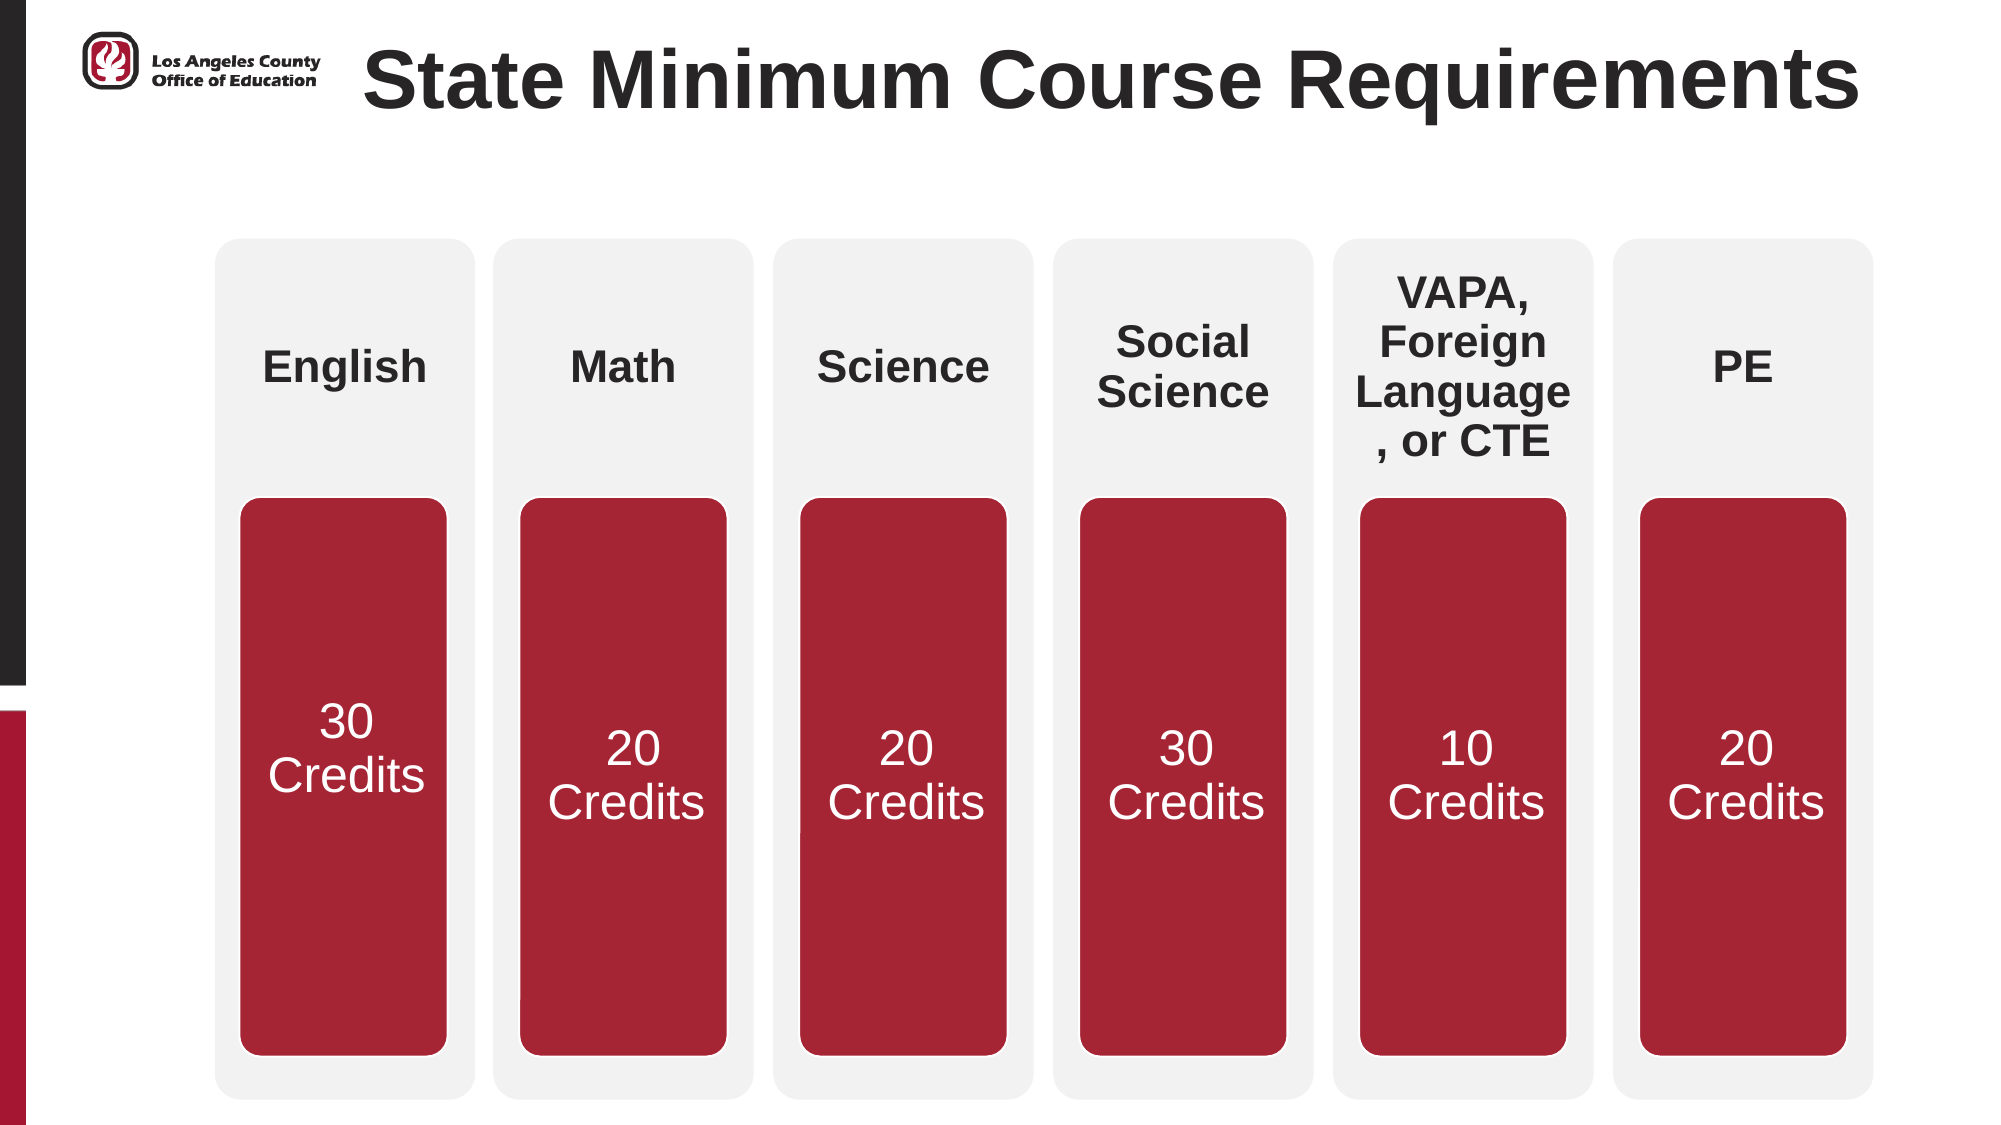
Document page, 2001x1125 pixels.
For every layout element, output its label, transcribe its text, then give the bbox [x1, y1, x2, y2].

title State Minimum Course Requirements [347, 81, 2000, 175]
picture [82, 31, 343, 120]
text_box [212, 238, 1875, 1100]
picture [0, 0, 26, 1125]
